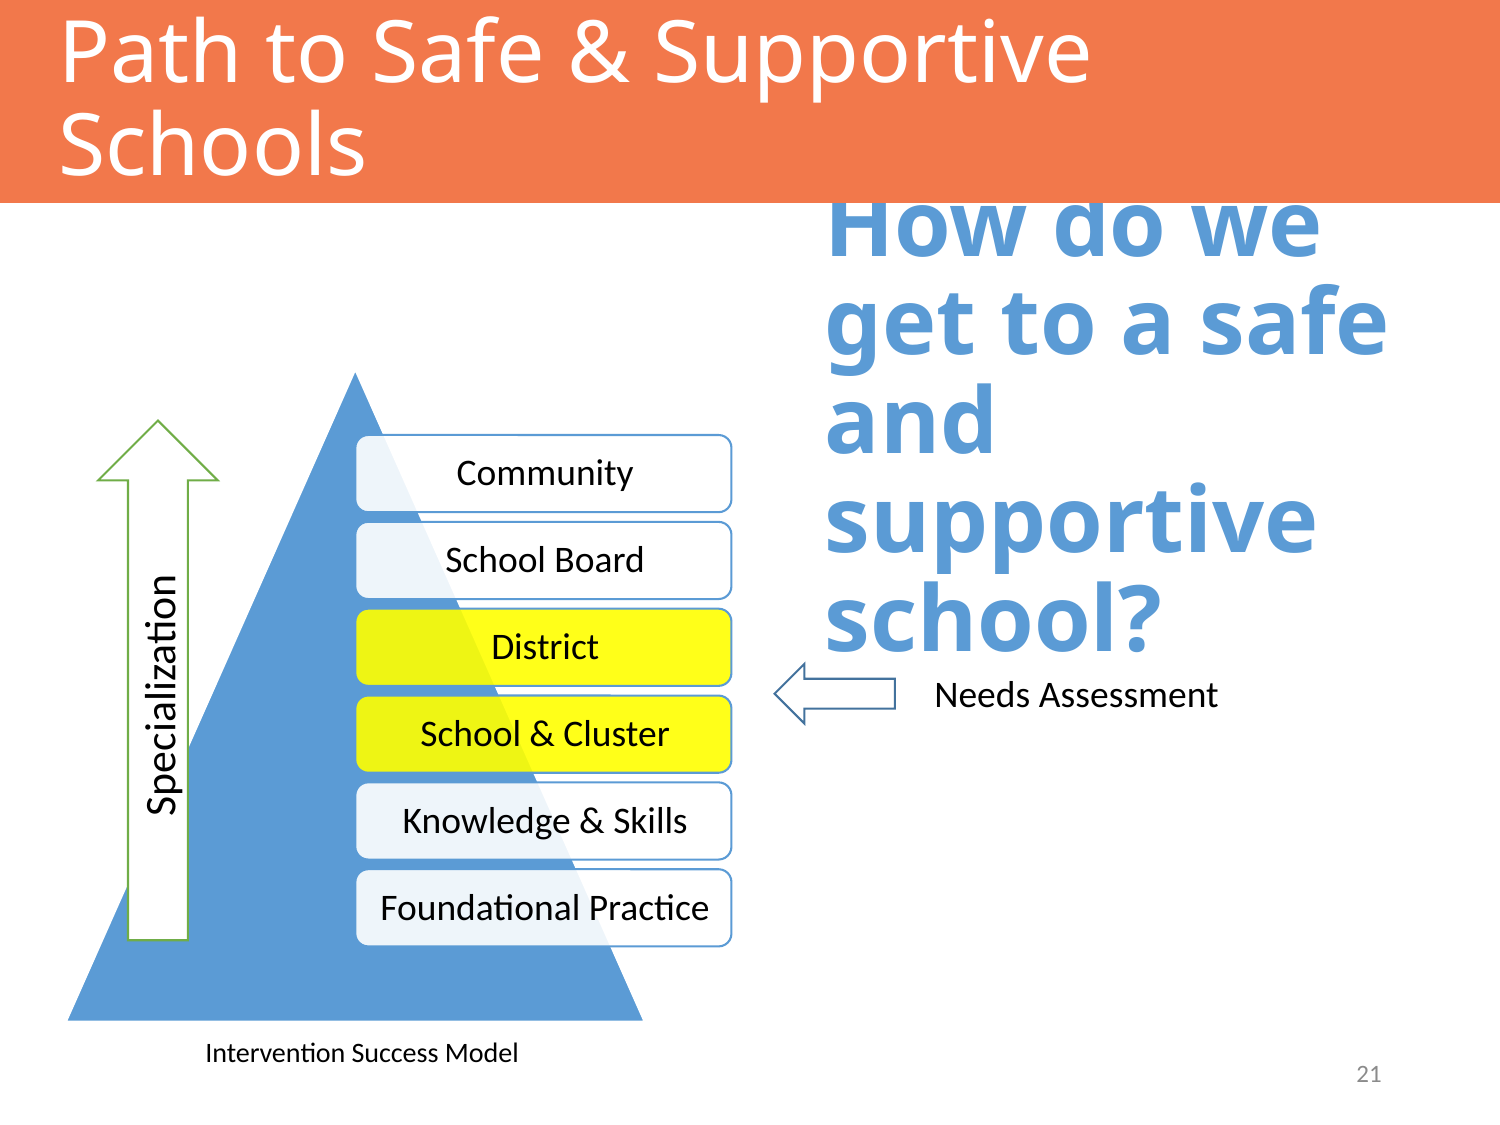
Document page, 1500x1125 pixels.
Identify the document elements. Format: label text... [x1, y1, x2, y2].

text_box [773, 661, 896, 726]
text_box Intervention Success Model [190, 1027, 682, 1076]
title How do we get to a safe and supportive school? [809, 342, 1464, 506]
text_box Needs Assessment [919, 662, 1309, 723]
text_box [0, 0, 1500, 203]
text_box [65, 369, 732, 1022]
slide_number 21 [1059, 1042, 1397, 1103]
